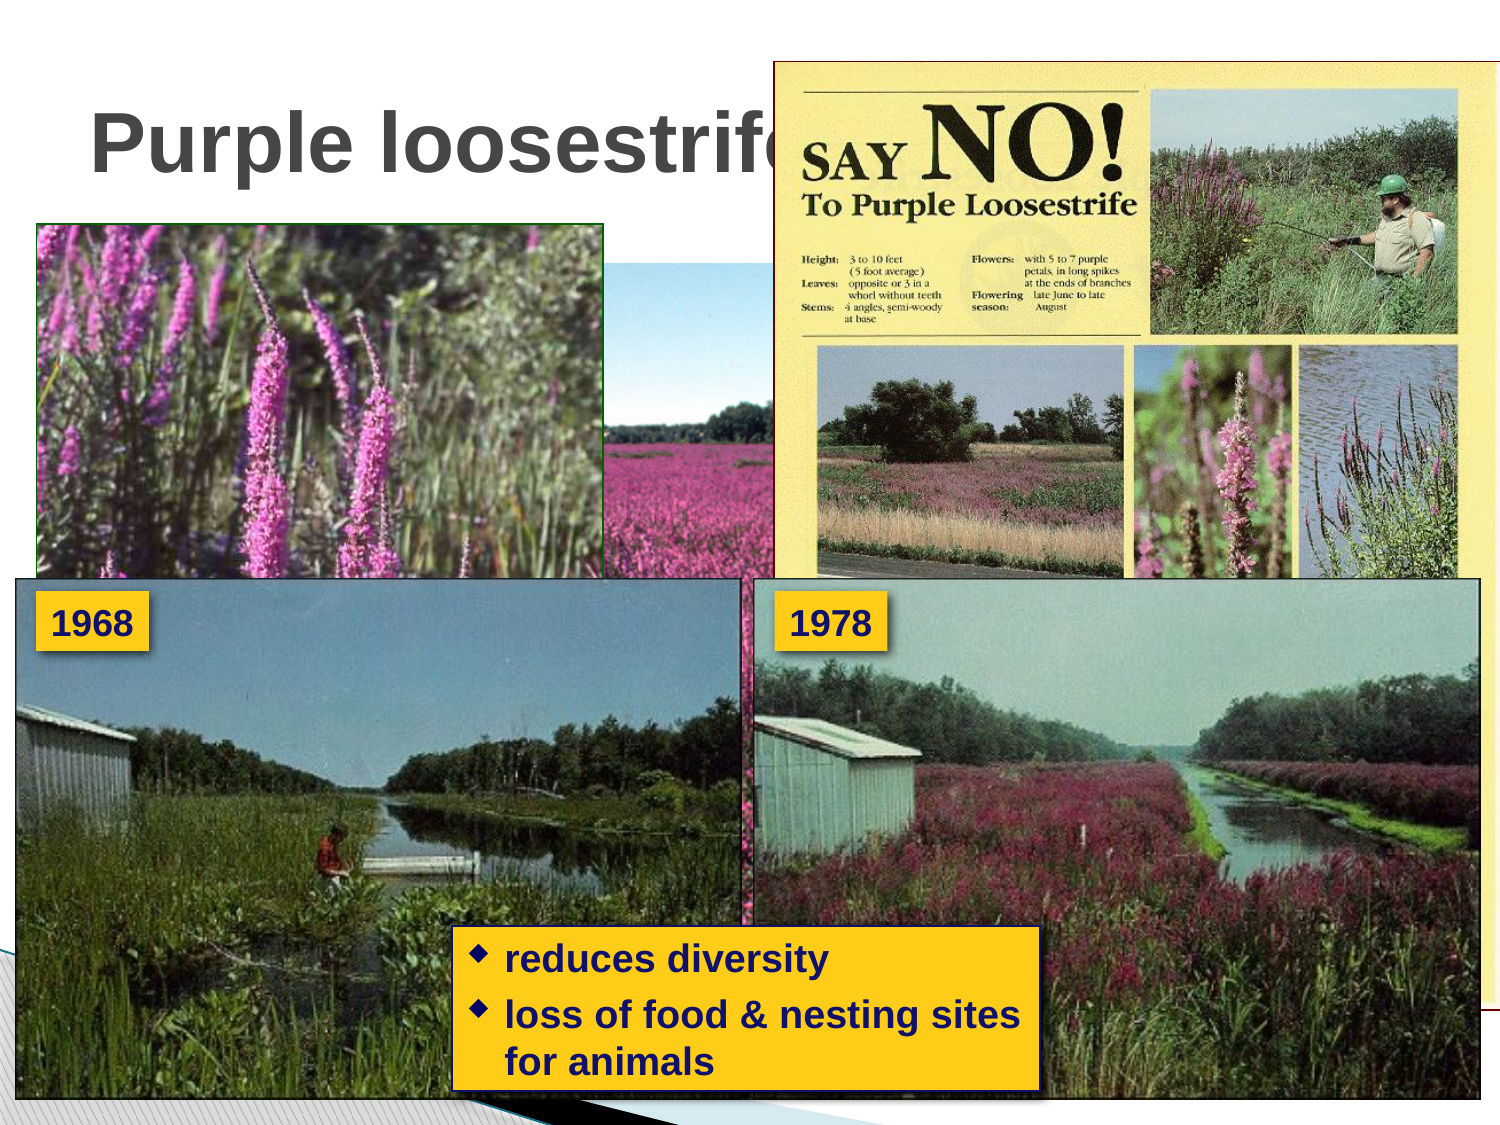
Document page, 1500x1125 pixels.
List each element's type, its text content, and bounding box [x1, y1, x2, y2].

picture [37, 62, 1500, 1101]
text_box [753, 577, 1482, 1100]
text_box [15, 577, 742, 1101]
title Purple loosestrife [75, 45, 1425, 233]
